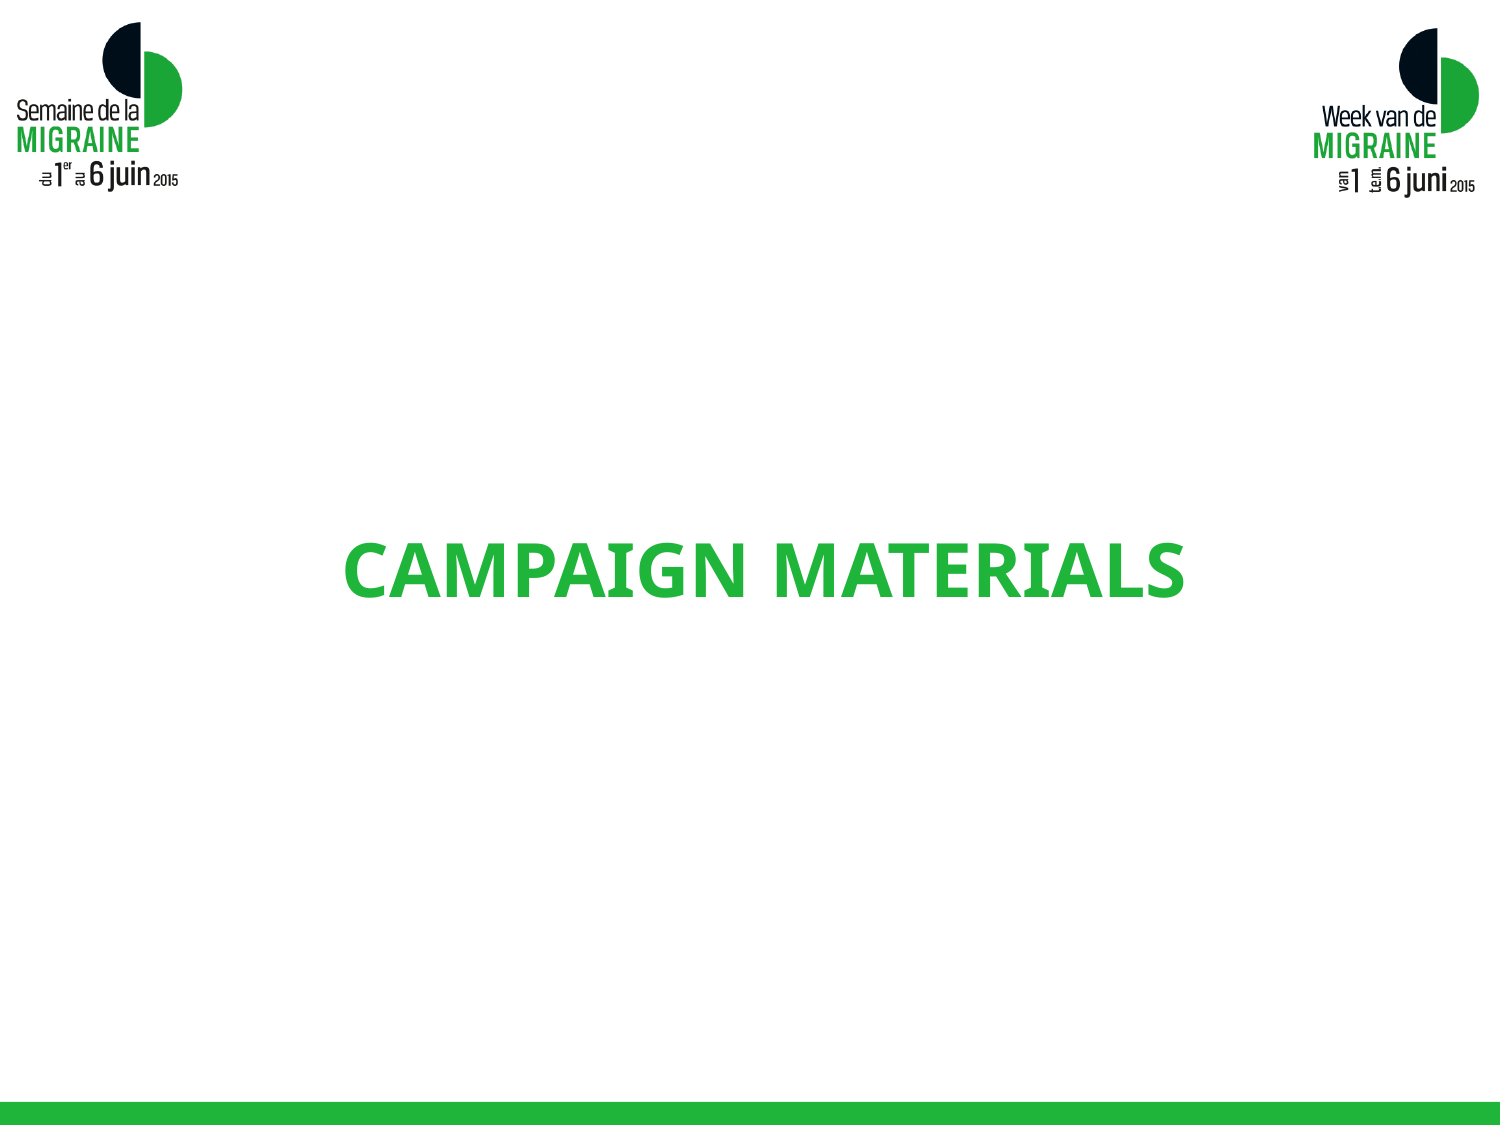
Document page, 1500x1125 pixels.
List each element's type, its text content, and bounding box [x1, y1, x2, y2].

picture [8, 13, 195, 208]
title CAMPAIGN MATERIALS [230, 515, 1299, 657]
picture [1305, 19, 1492, 214]
